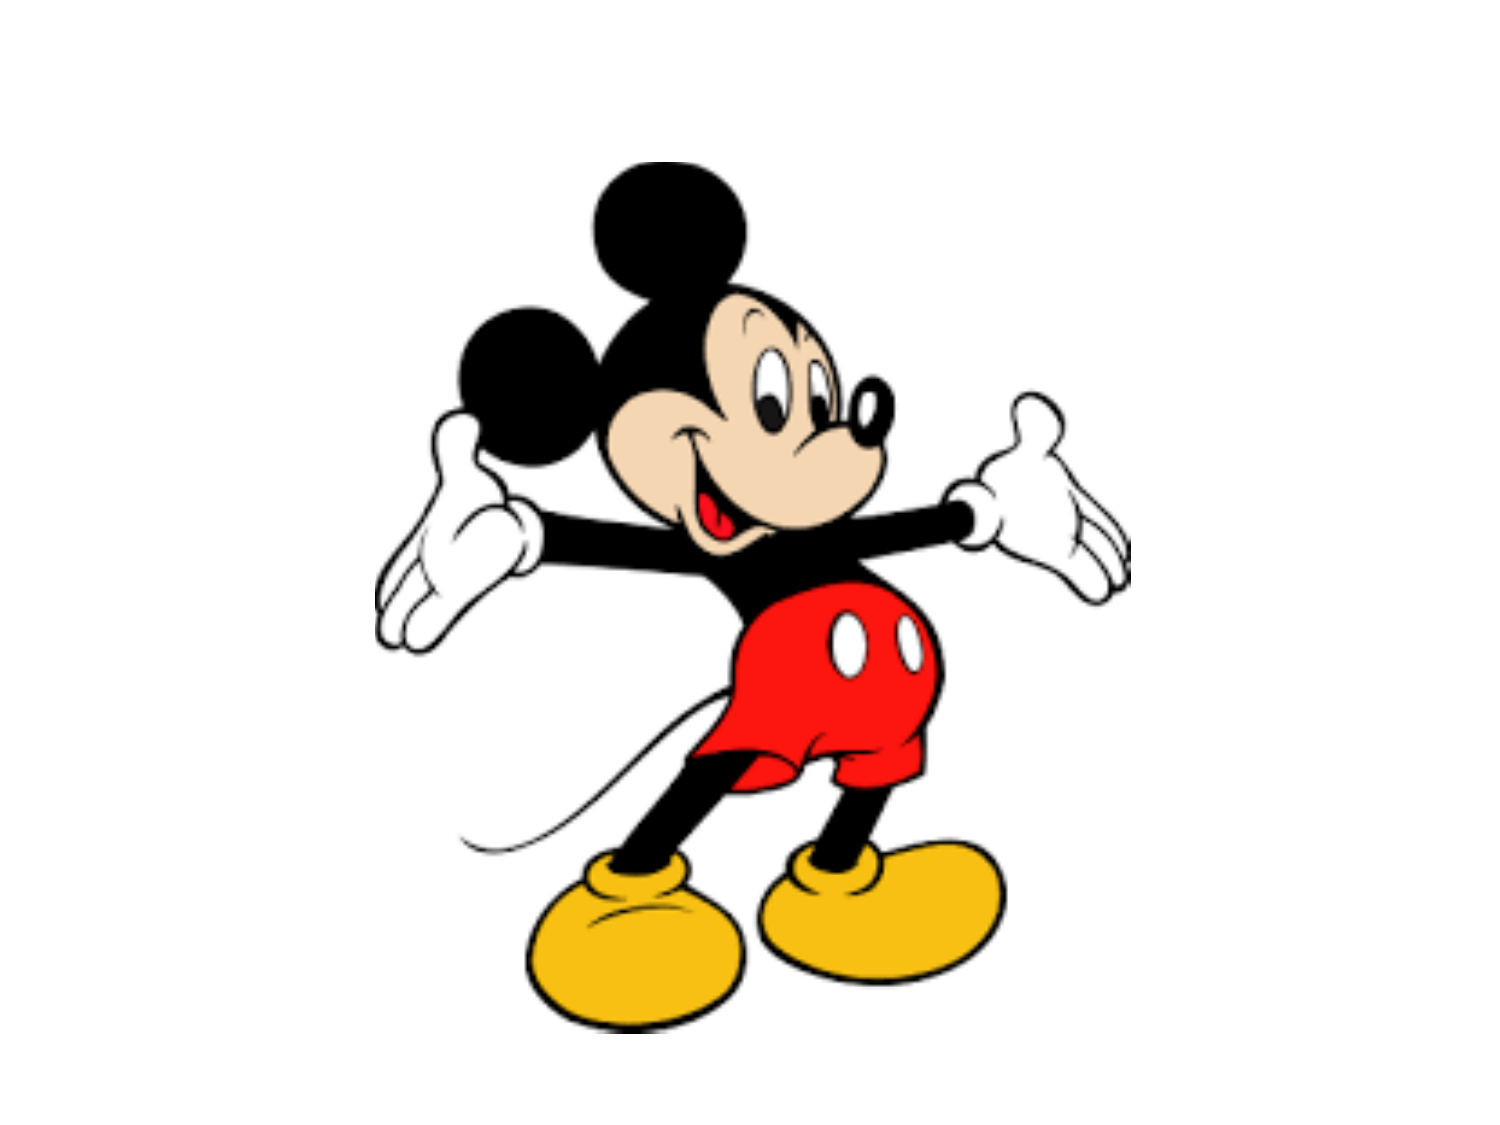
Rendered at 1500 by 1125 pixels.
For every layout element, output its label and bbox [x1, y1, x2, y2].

picture [374, 162, 1131, 1034]
